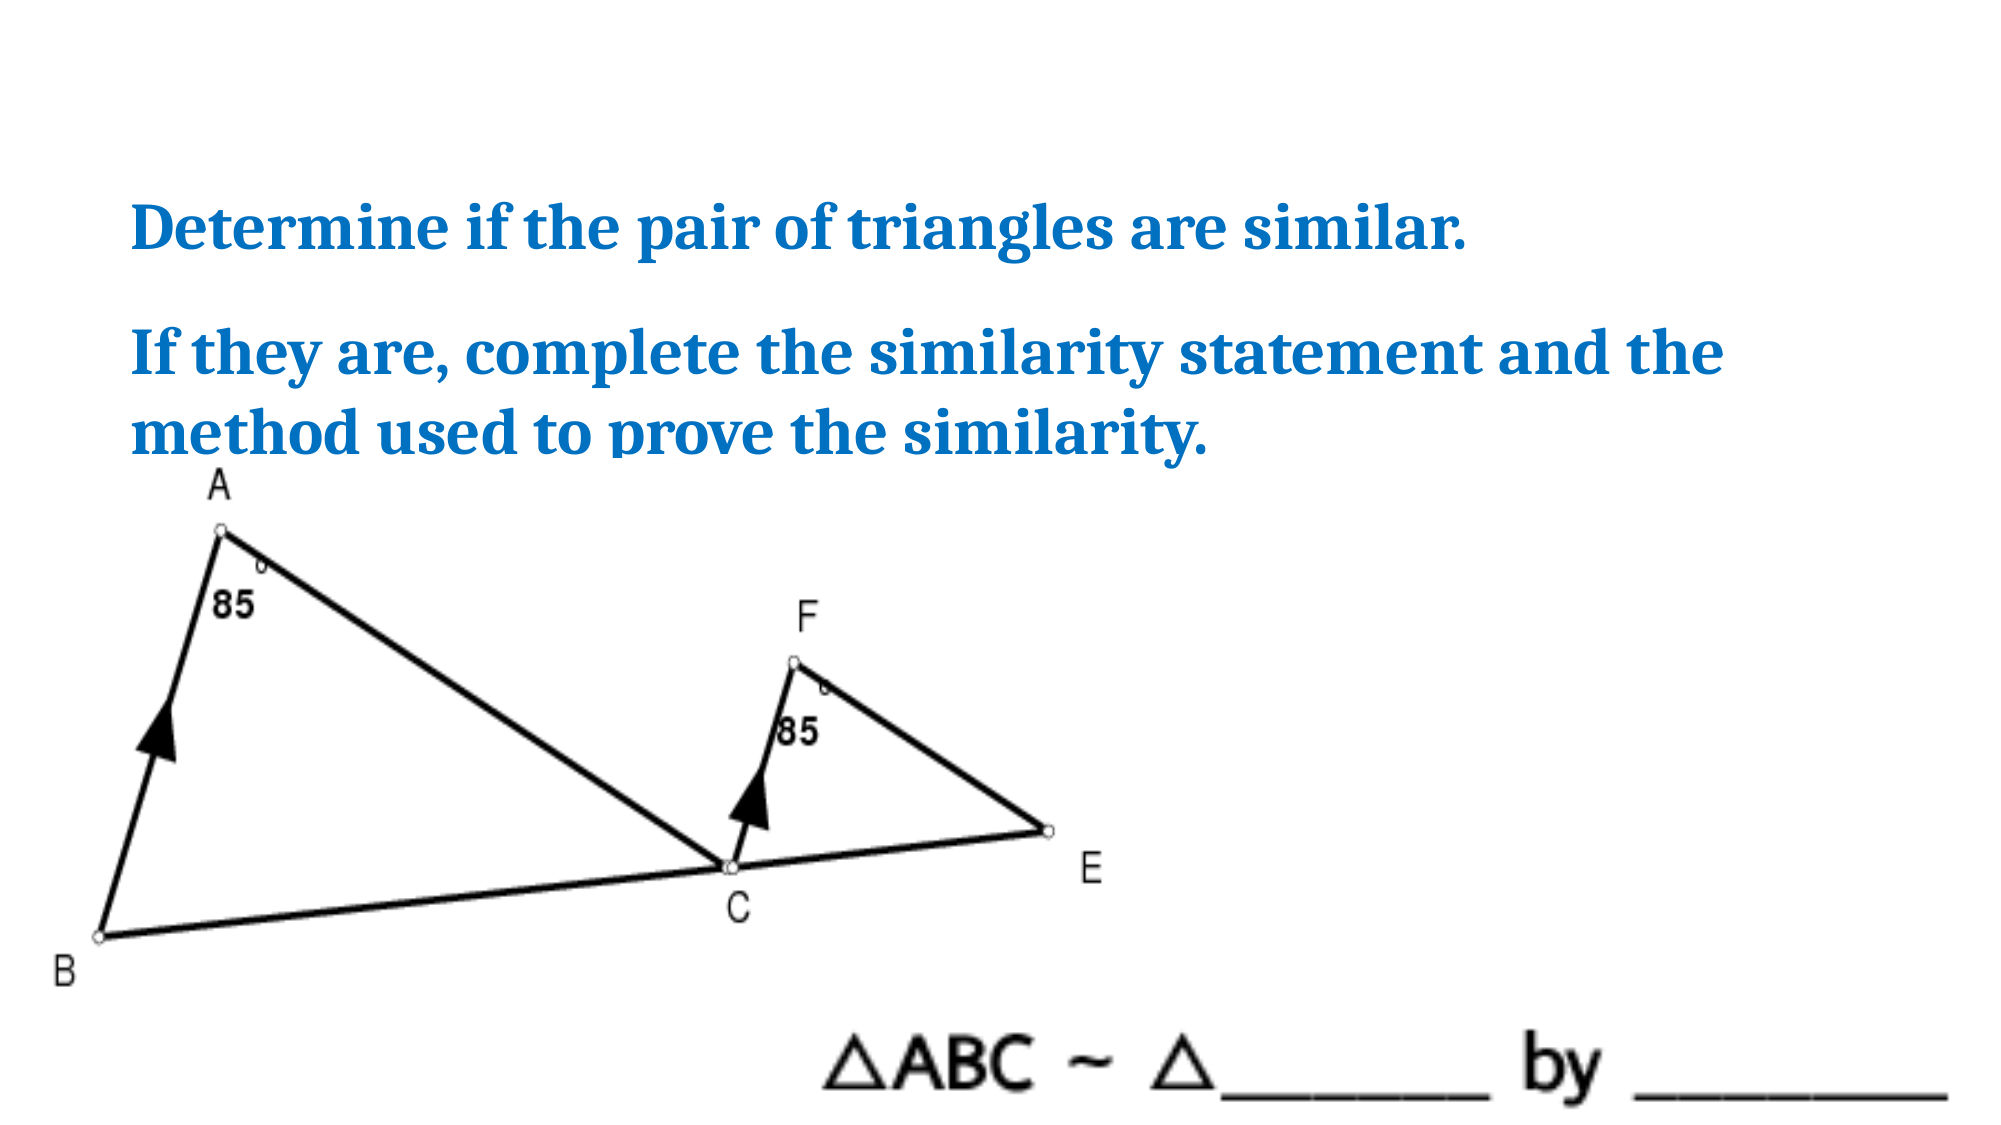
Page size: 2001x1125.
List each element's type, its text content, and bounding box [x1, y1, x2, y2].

text_box Determine if the pair of triangles are similar. If they are, complete the similarity statement and the method used to prove the similarity. [115, 175, 1757, 475]
picture [7, 458, 2001, 1125]
